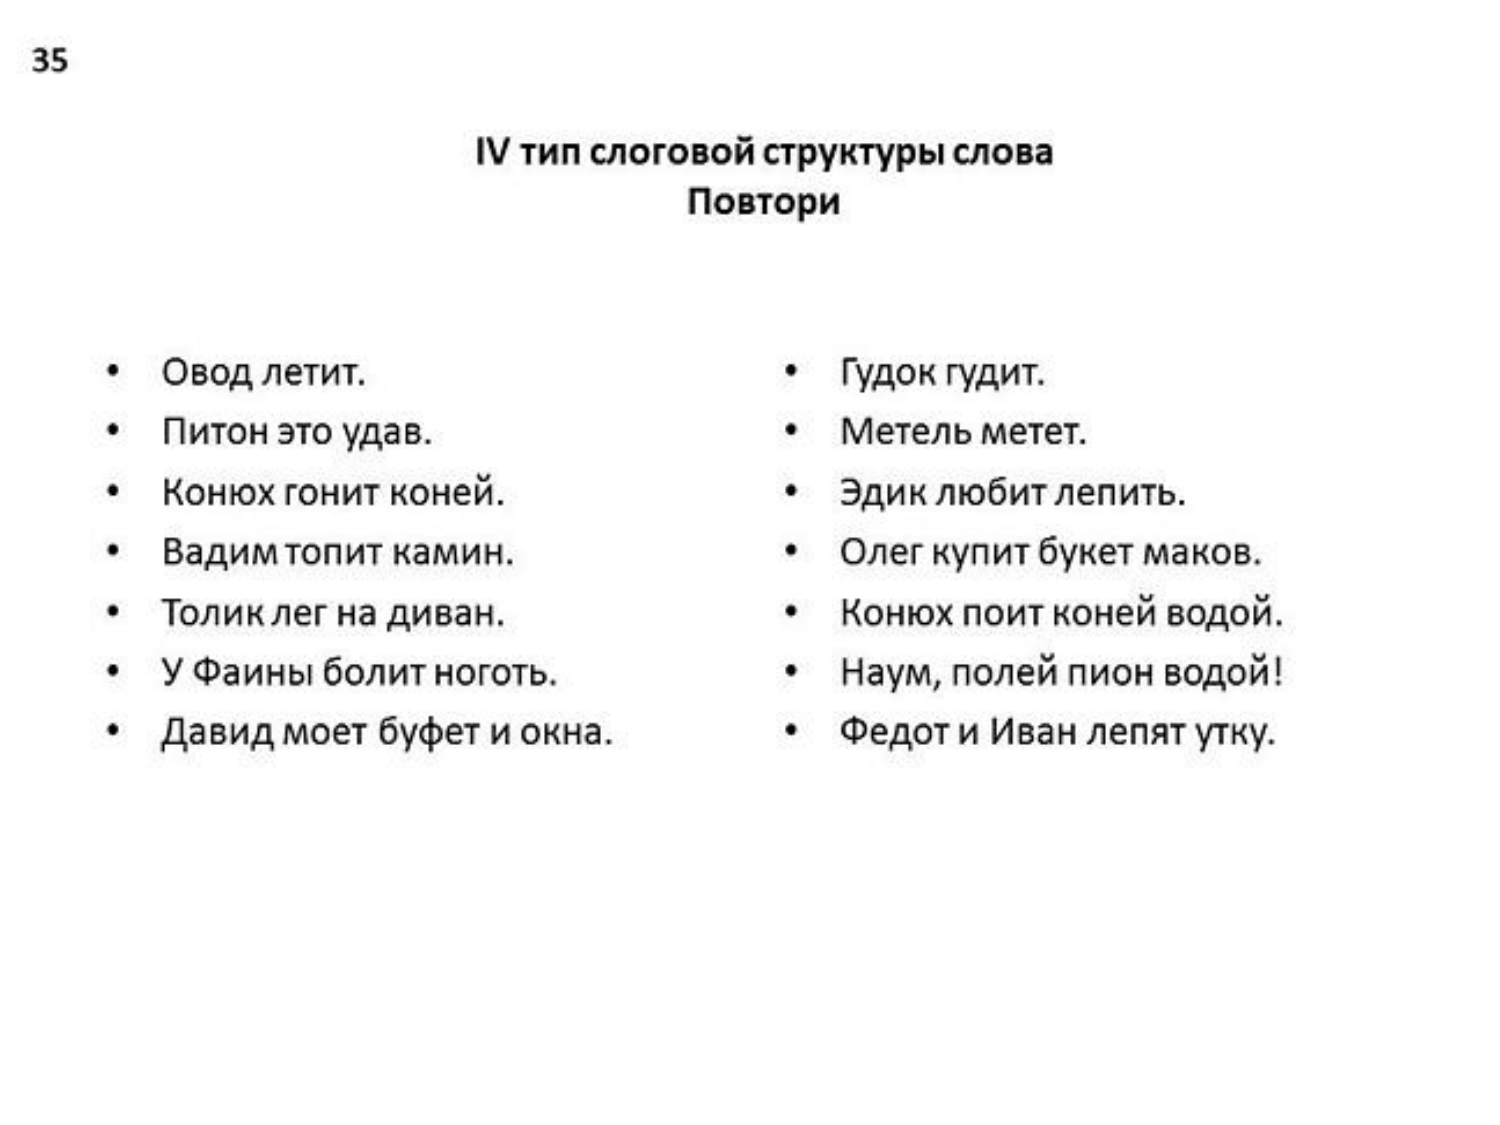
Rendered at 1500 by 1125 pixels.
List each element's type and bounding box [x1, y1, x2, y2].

list [17, 0, 1500, 1125]
